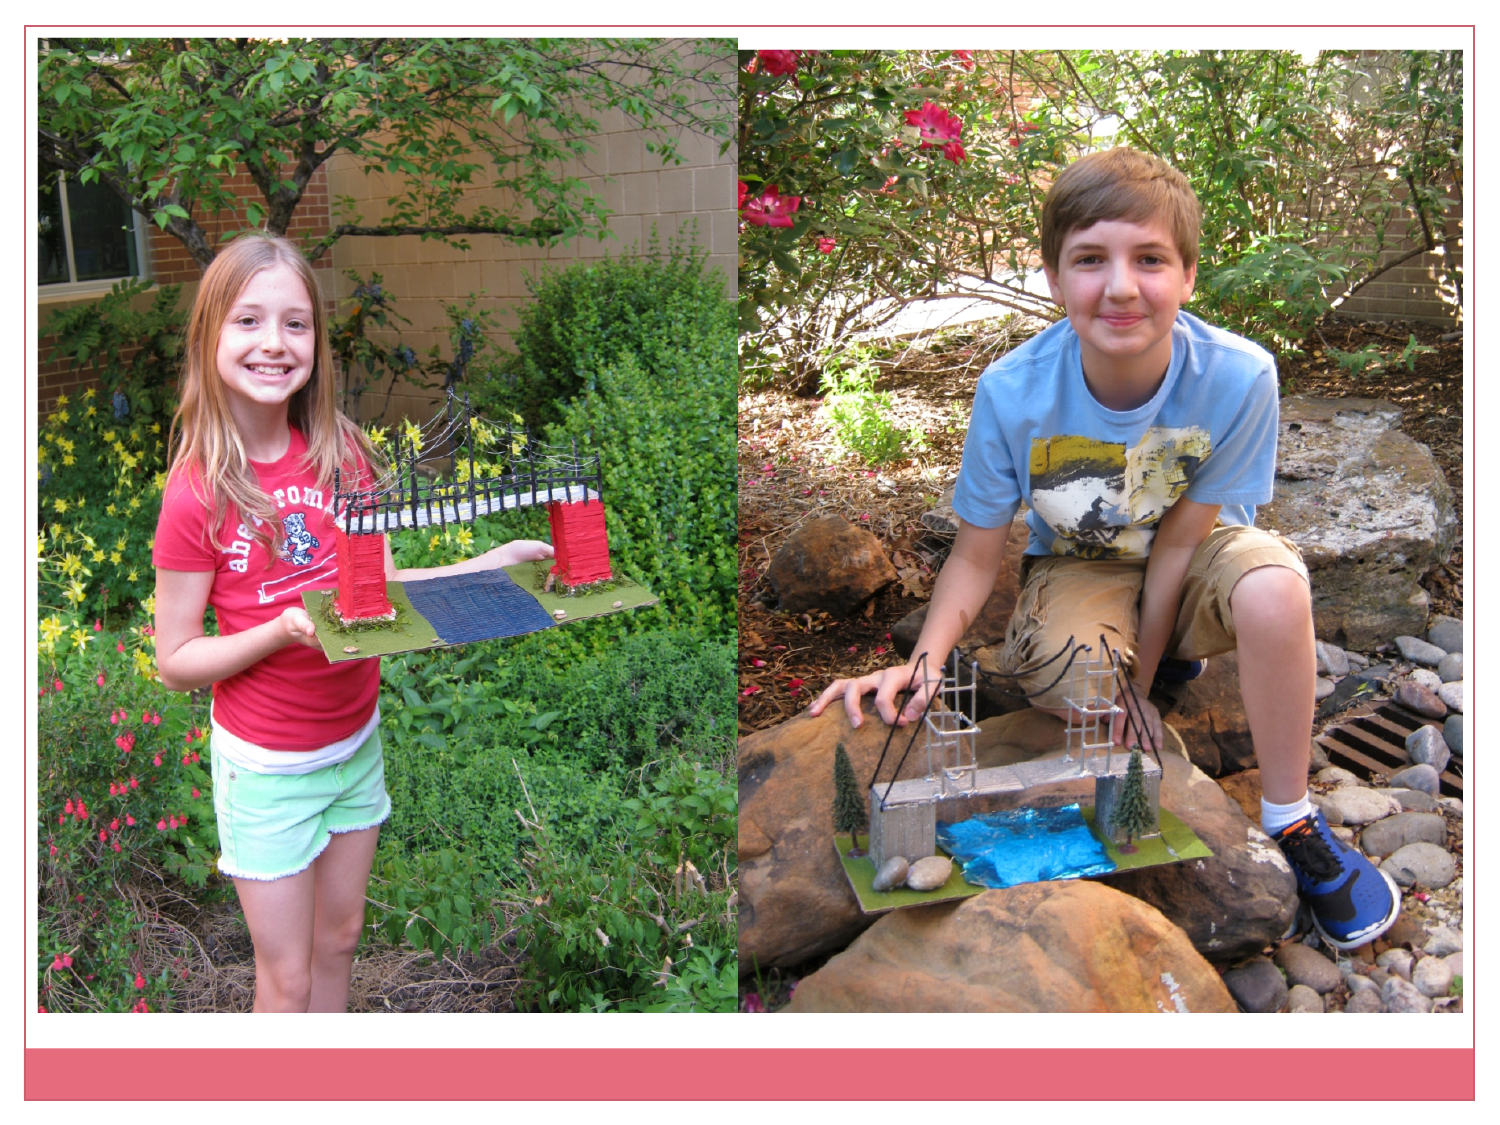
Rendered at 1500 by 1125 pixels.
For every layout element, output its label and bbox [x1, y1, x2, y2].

picture [0, 39, 1500, 1013]
